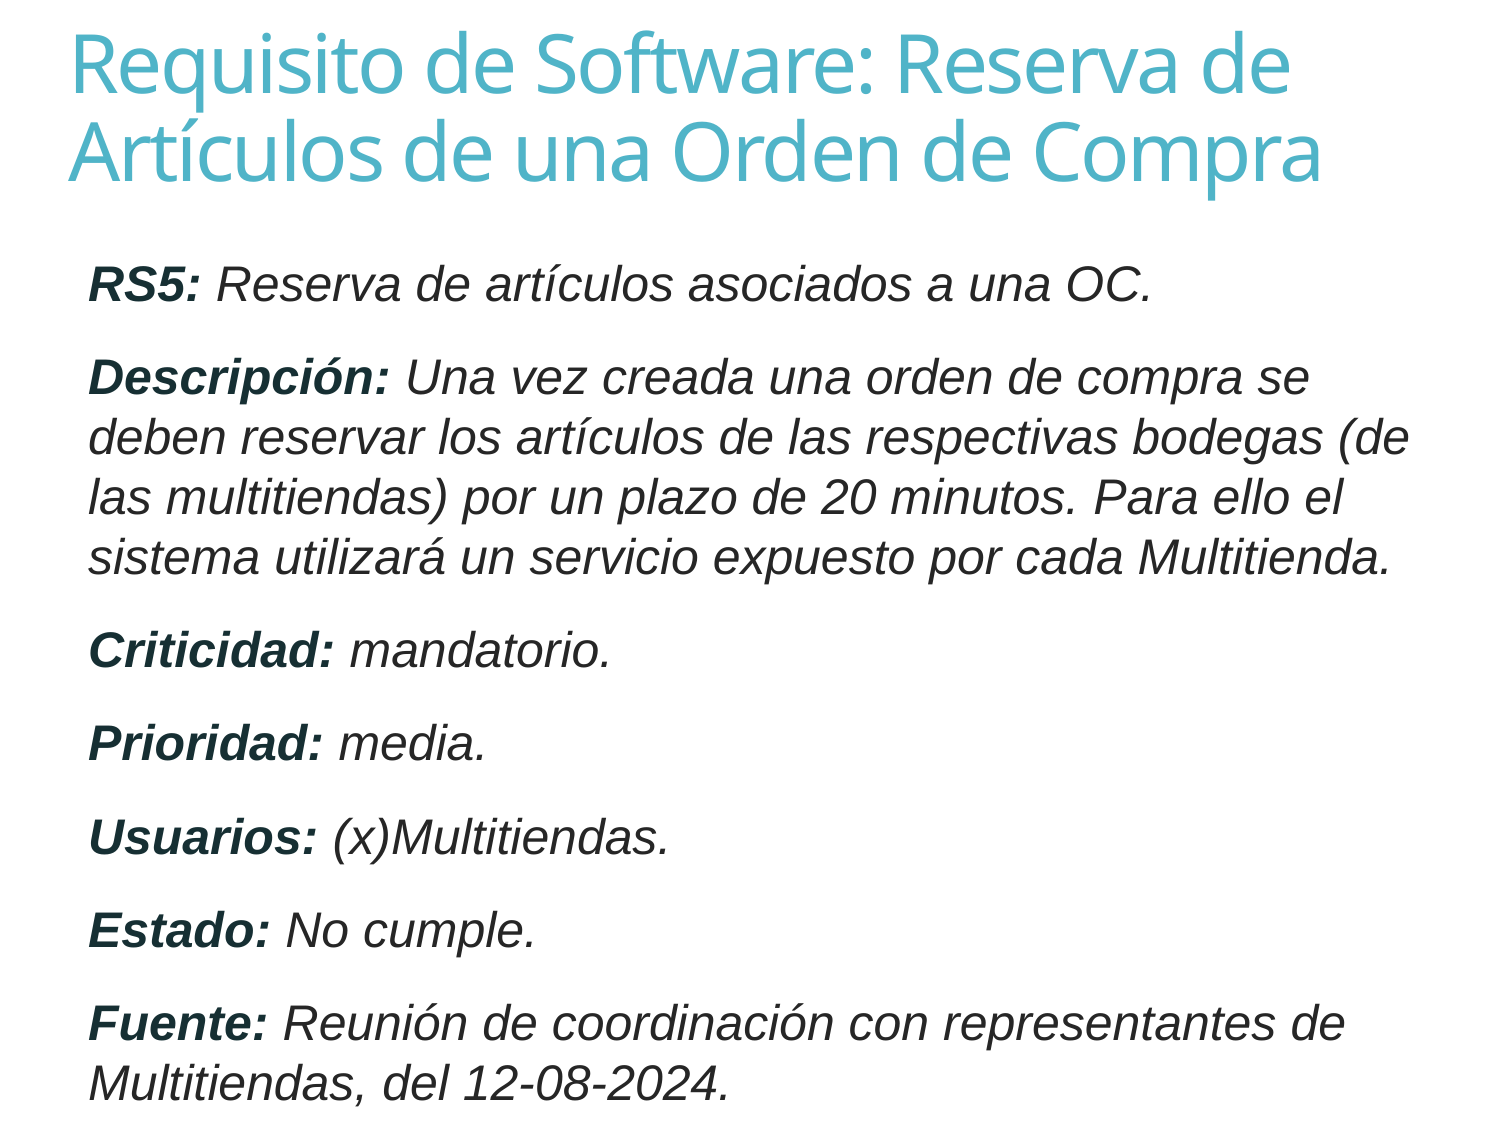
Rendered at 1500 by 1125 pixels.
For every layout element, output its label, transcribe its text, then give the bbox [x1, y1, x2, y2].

text_box RS5: Reserva de artículos asociados a una OC. Descripción: Una vez creada una orden de compra se deben reservar los artículos de las respectivas bodegas (de las multitiendas) por un plazo de 20 minutos. Para ello el sistema utilizará un servicio expuesto por cada Multitienda. Criticidad: mandatorio. Prioridad: media. Usuarios: (x)Multitiendas. Estado: No cumple. Fuente: Reunión de coordinación con representantes de Multitiendas, del 12-08-2024. [53, 243, 1471, 1125]
title Requisito de Software: Reserva de Artículos de una Orden de Compra [53, 2, 1379, 220]
